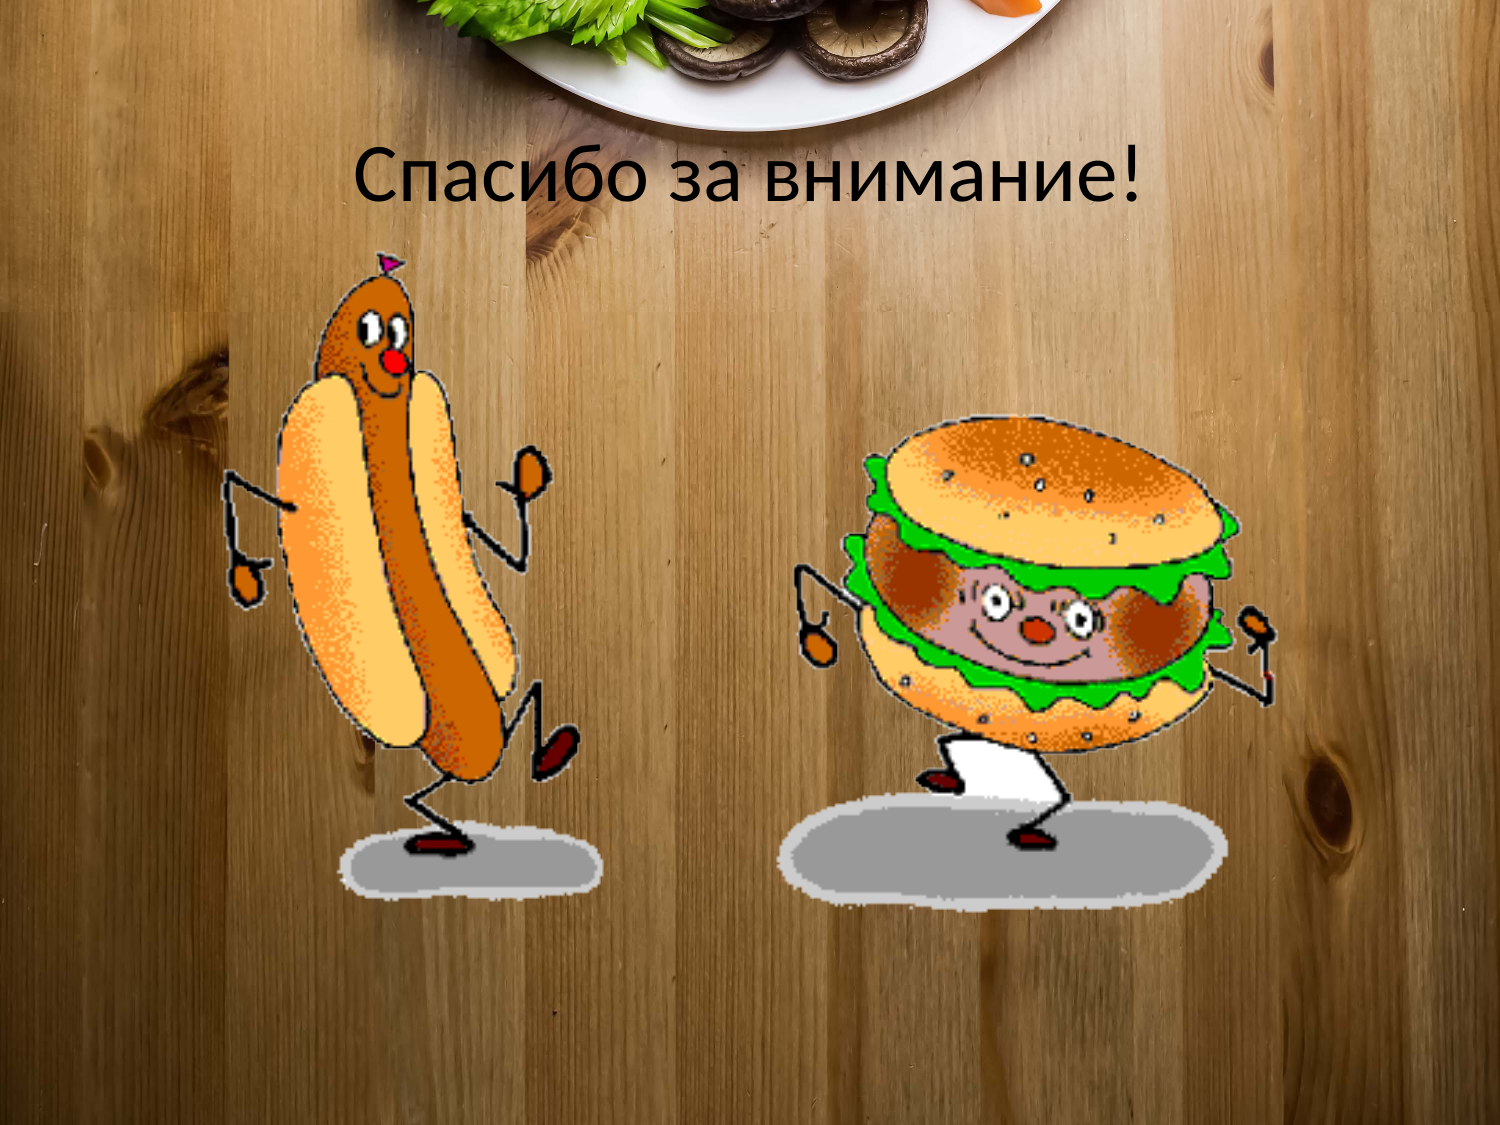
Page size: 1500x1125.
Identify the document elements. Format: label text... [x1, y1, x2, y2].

title Спасибо за внимание! [103, 103, 1397, 247]
picture [0, 0, 1500, 1125]
